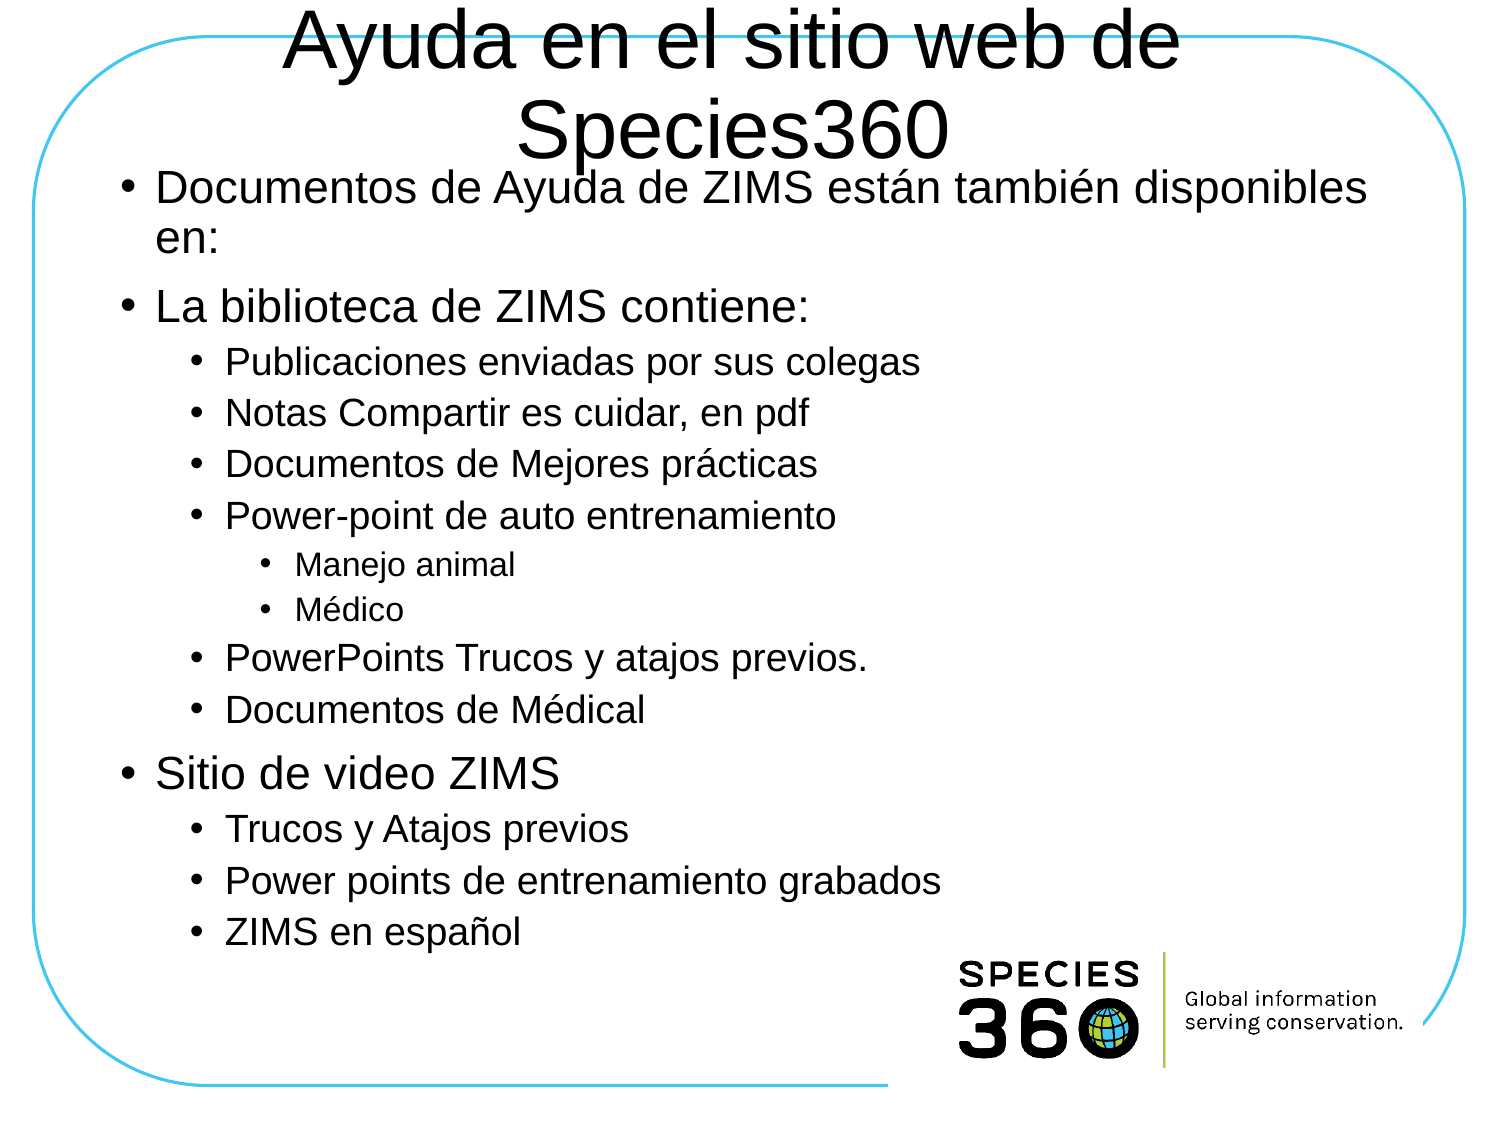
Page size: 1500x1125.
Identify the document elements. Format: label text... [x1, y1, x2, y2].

list Documentos de Ayuda de ZIMS están también disponibles en: La biblioteca de ZIMS contiene: Publicaciones enviadas por sus colegas Notas Compartir es cuidar, en pdf Documentos de Mejores prácticas Power-point de auto entrenamiento Manejo animal Médico PowerPoints Trucos y atajos previos. Documentos de Médical Sitio de video ZIMS Trucos y Atajos previos Power points de entrenamiento grabados ZIMS en español [105, 155, 1399, 968]
title Ayuda en el sitio web de Species360 [86, 0, 1380, 195]
picture [954, 944, 1407, 1075]
